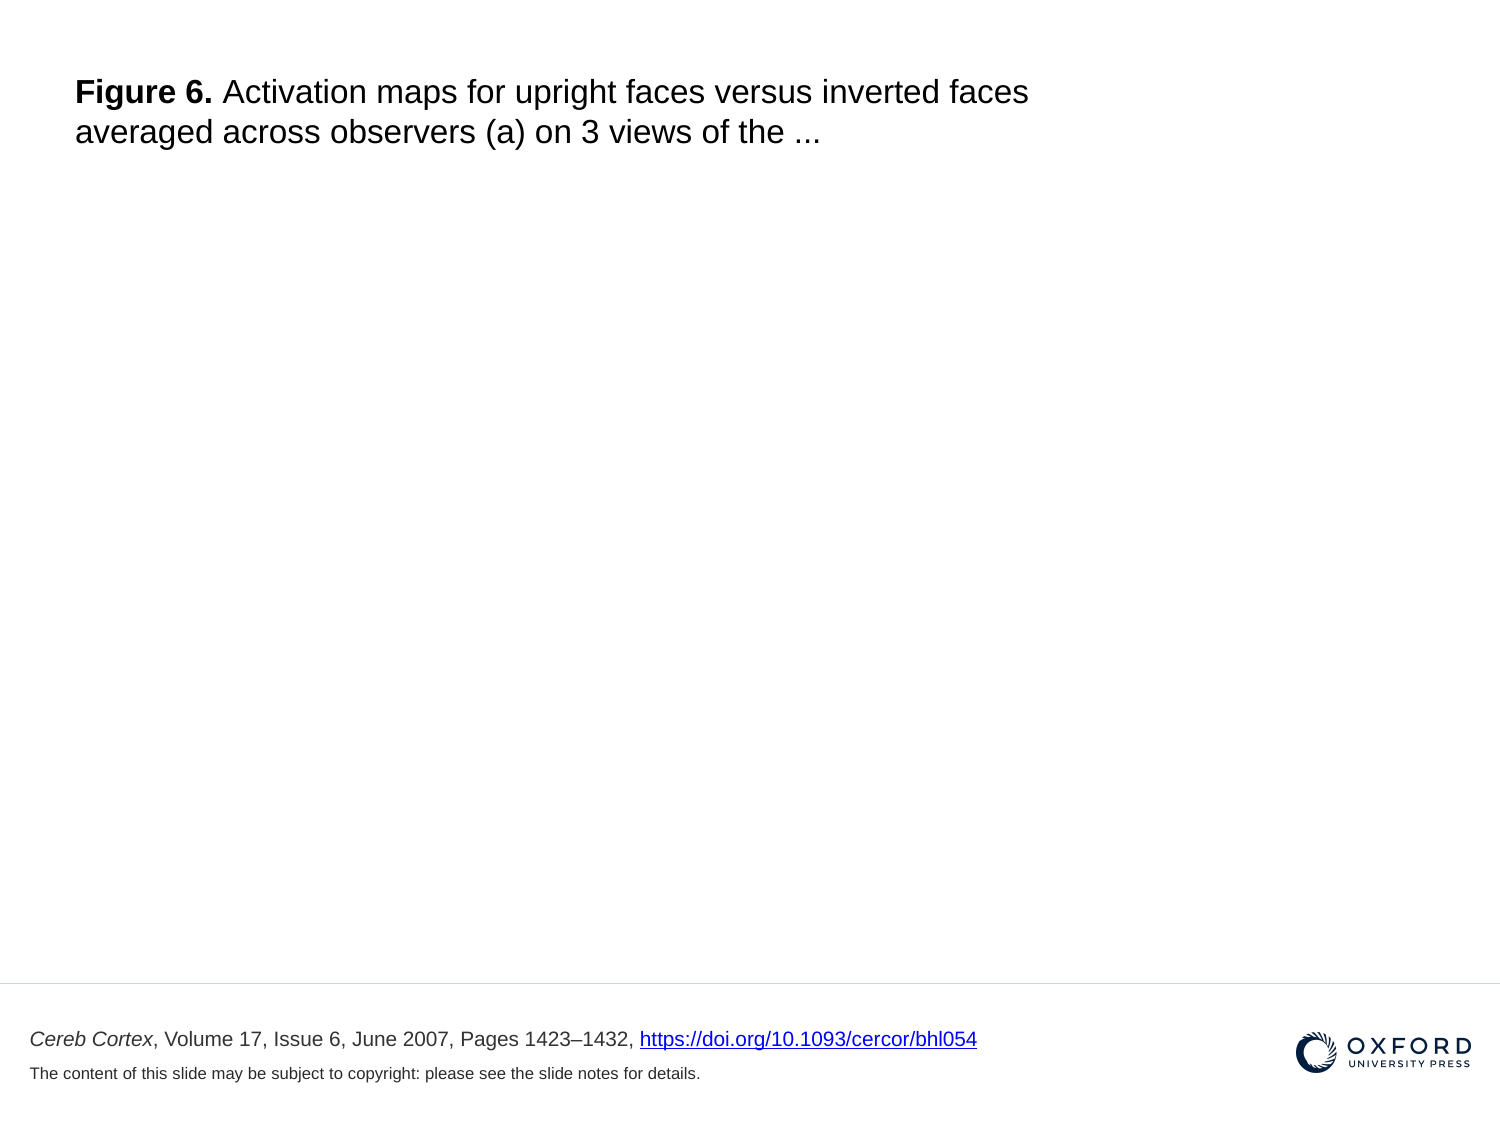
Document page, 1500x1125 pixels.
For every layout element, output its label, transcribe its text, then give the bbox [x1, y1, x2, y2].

footer Cereb Cortex, Volume 17, Issue 6, June 2007, Pages 1423–1432, https://doi.org/10.1093/cercor/bhl054 The content of this slide may be subject to copyright: please see the slide notes for details. [0, 983, 1260, 1125]
picture [1296, 1032, 1471, 1073]
title Figure 6. Activation maps for upright faces versus inverted faces averaged across observers (a) on 3 views of the ... [75, 69, 1078, 171]
